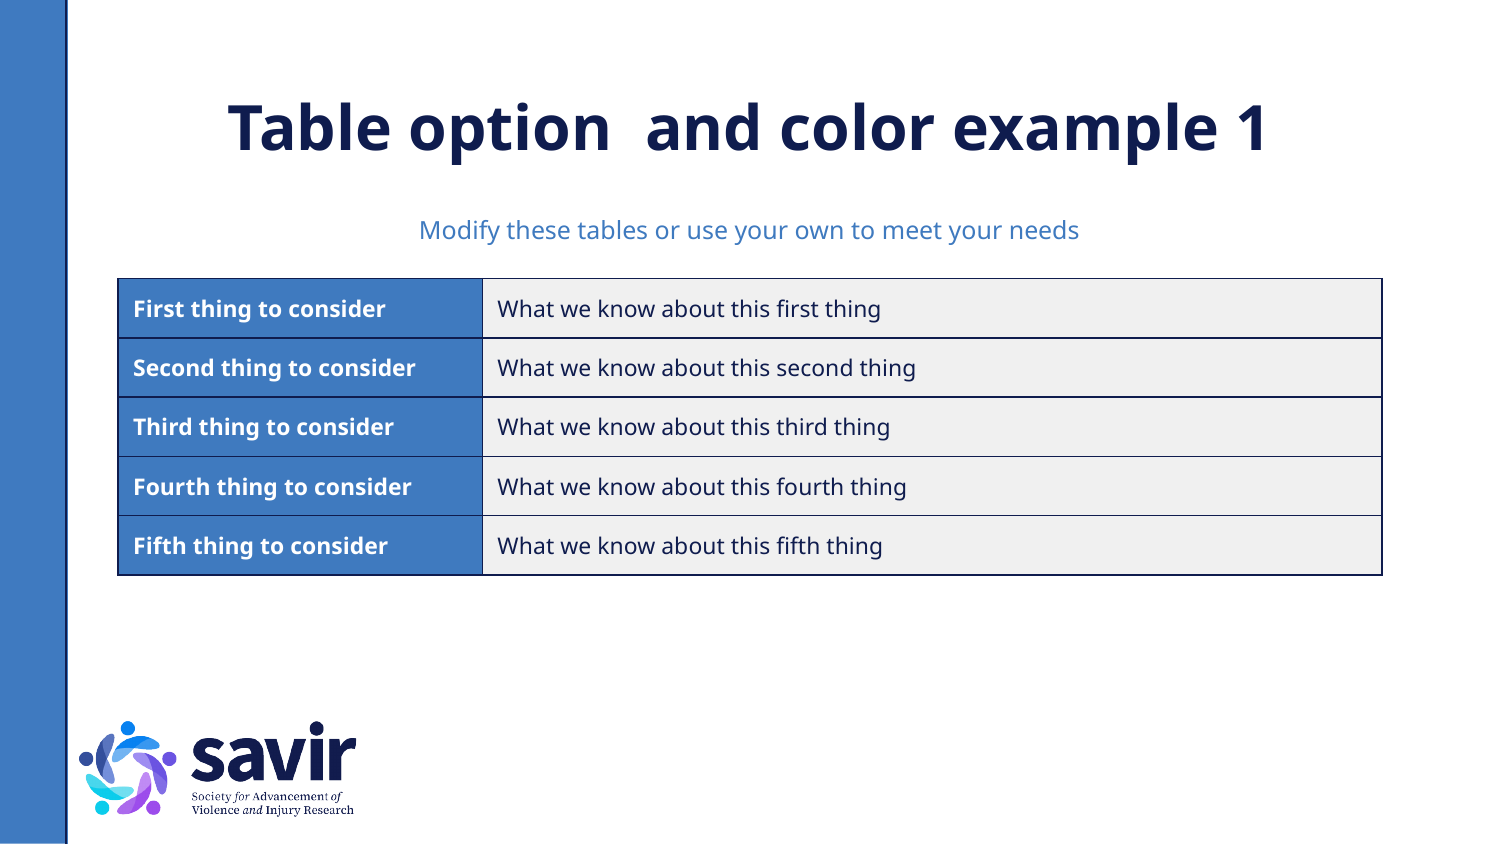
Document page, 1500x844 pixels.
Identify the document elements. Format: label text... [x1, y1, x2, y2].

table_cell What we know about this fourth thing [483, 457, 1381, 515]
table_header What we know about this first thing [483, 279, 1381, 337]
table_cell Fourth thing to consider [119, 457, 482, 515]
table_cell What we know about this third thing [483, 398, 1381, 456]
table_cell Fifth thing to consider [119, 516, 482, 574]
table_cell Third thing to consider [119, 398, 482, 456]
table_header First thing to consider [119, 279, 482, 337]
title Table option and color example 1 [118, 72, 1382, 167]
table_cell Second thing to consider [119, 339, 482, 396]
picture [79, 721, 357, 818]
list Modify these tables or use your own to meet your needs [118, 199, 1382, 257]
table_cell What we know about this fifth thing [483, 516, 1381, 574]
table_cell What we know about this second thing [483, 339, 1381, 396]
